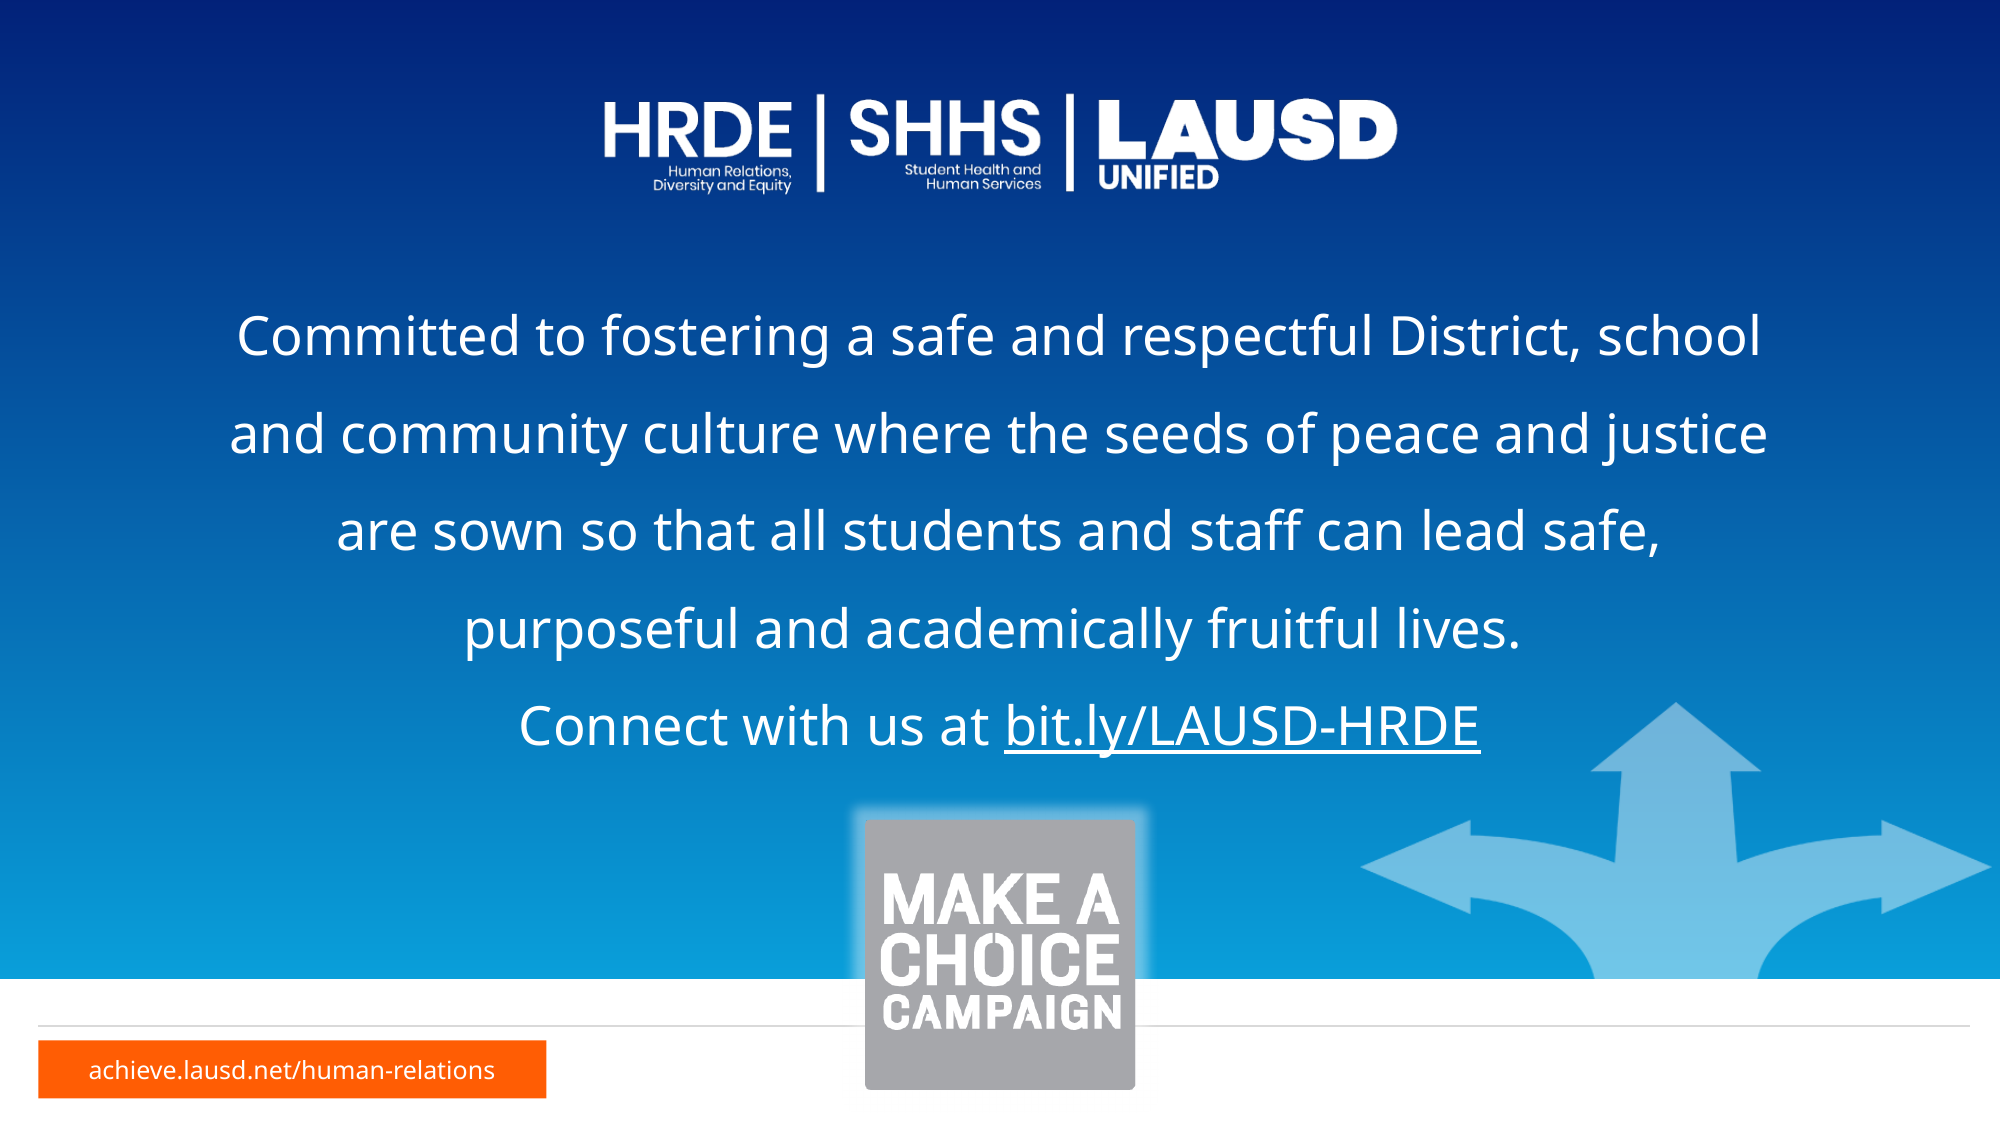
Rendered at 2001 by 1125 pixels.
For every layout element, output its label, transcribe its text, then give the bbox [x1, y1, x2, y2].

picture [859, 814, 1140, 1095]
picture [1359, 702, 1992, 979]
text_box Committed to fostering a safe and respectful District, school and community culture where the seeds of peace and justice are sown so that all students and staff can lead safe, purposeful and academically fruitful lives. Connect with us at bit.ly/LAUSD-HRDE [201, 261, 1799, 764]
picture [597, 86, 1403, 198]
text_box [0, 0, 2000, 980]
